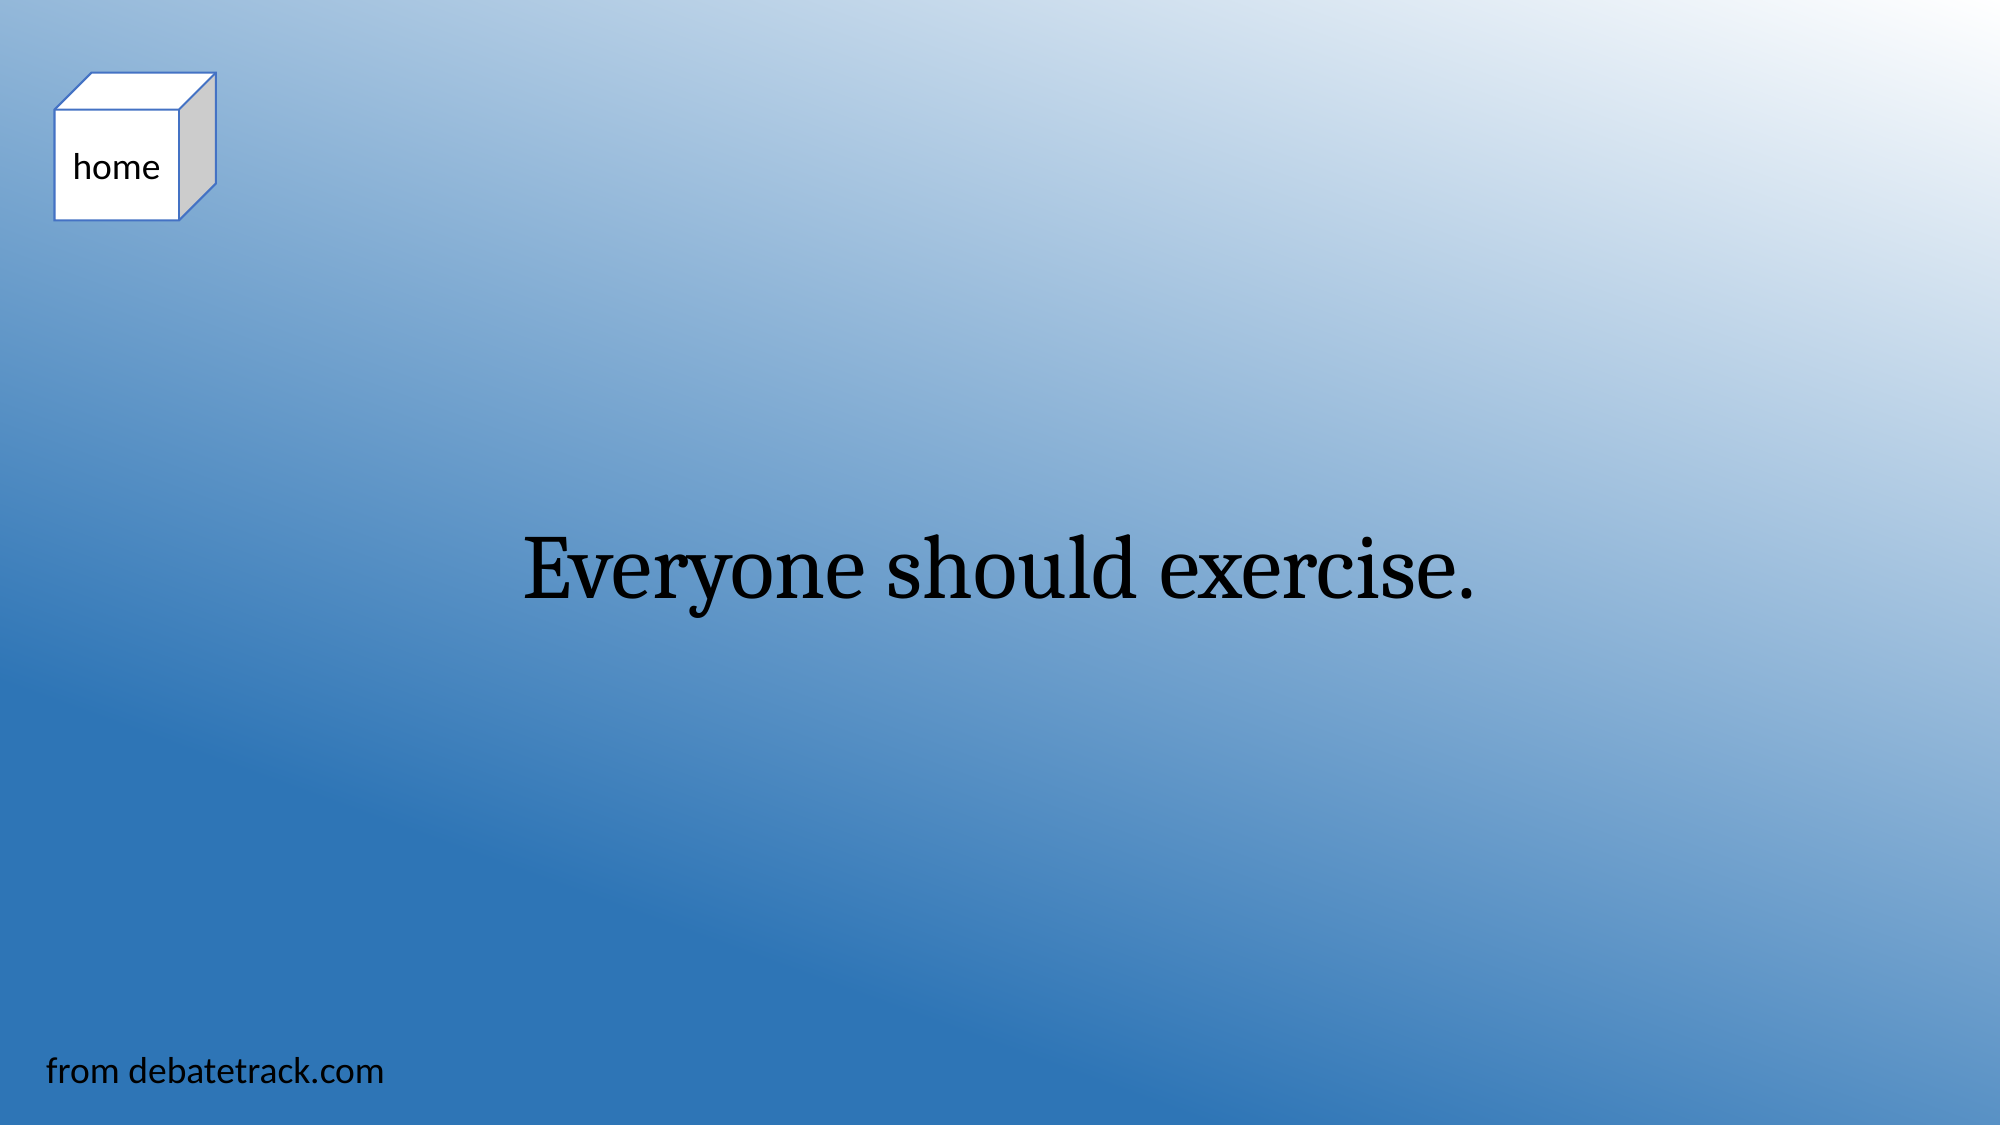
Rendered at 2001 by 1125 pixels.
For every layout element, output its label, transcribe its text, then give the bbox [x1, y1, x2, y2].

text_box from debatetrack.com [31, 1038, 401, 1099]
text_box home [53, 71, 217, 222]
text_box Everyone should exercise. [156, 499, 1843, 624]
